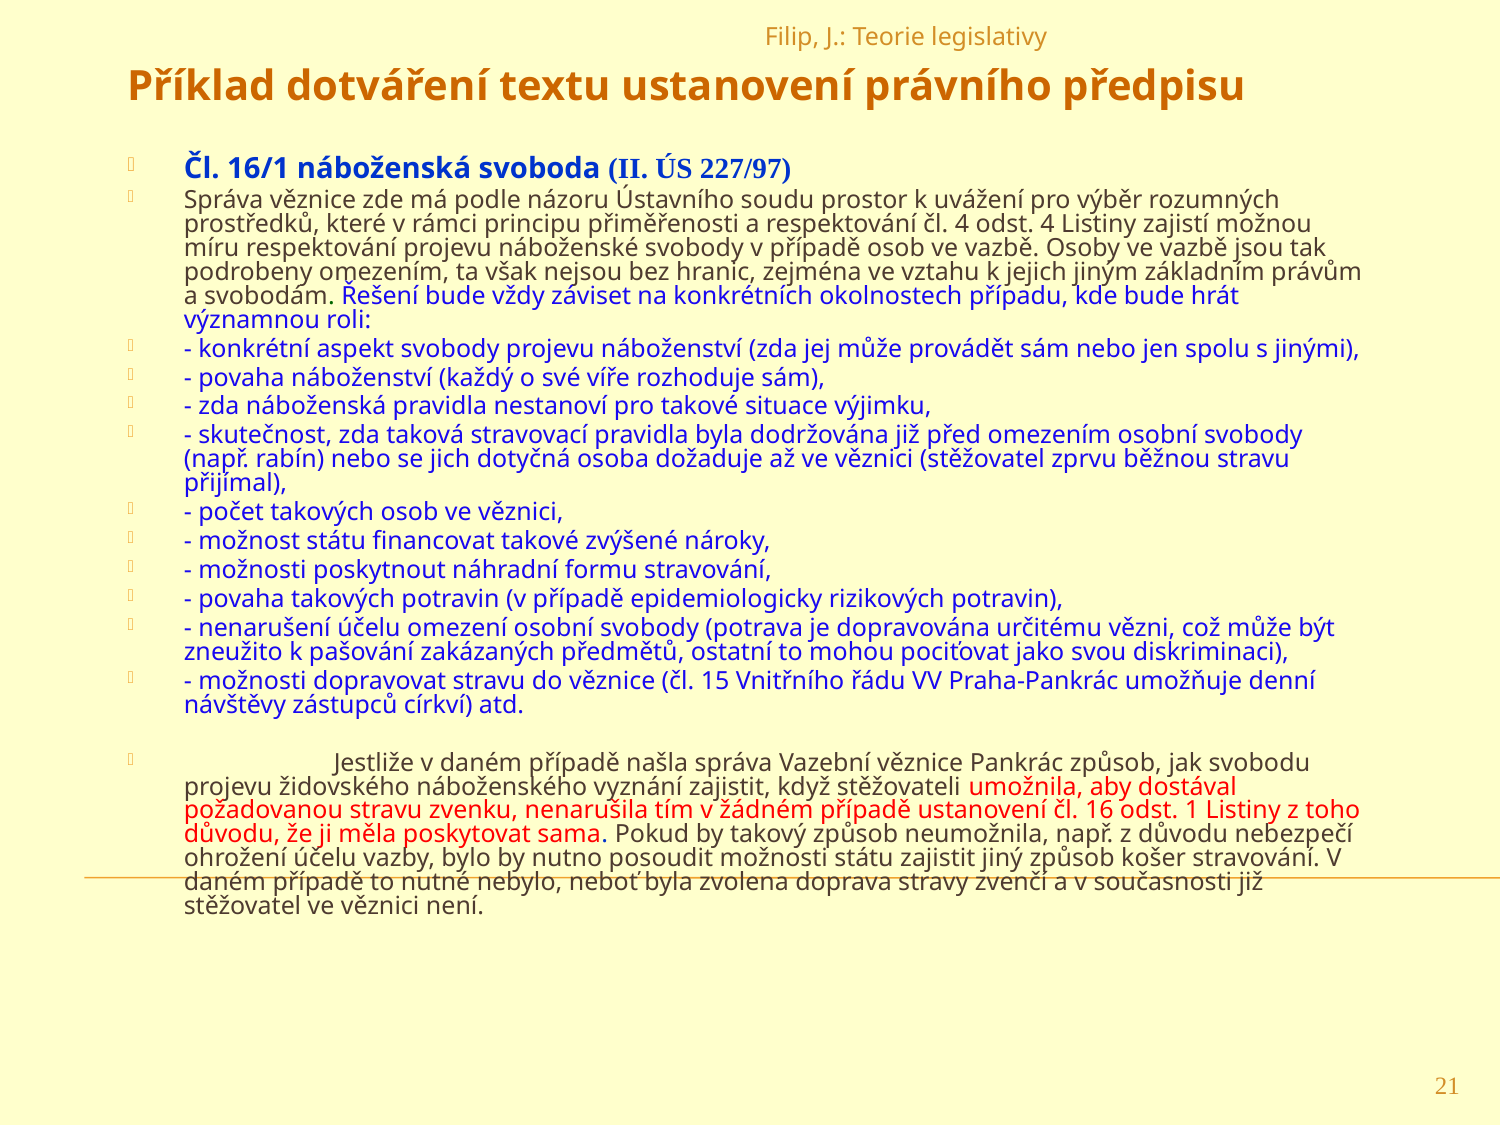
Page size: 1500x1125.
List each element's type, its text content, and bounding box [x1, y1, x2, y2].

slide_number 21 [1350, 1061, 1475, 1103]
title Příklad dotváření textu ustanovení právního předpisu [112, 31, 1388, 138]
footer Filip, J.: Teorie legislativy [512, 12, 1063, 31]
list Čl. 16/1 náboženská svoboda (II. ÚS 227/97) Správa věznice zde má podle názoru Ústavního soudu prostor k uvážení pro výběr rozumných prostředků, které v rámci principu přiměřenosti a respektování čl. 4 odst. 4 Listiny zajistí možnou míru respektování projevu náboženské svobody v případě osob ve vazbě. Osoby ve vazbě jsou tak podrobeny omezením, ta však nejsou bez hranic, zejména ve vztahu k jejich jiným základním právům a svobodám. Řešení bude vždy záviset na konkrétních okolnostech případu, kde bude hrát významnou roli: - konkrétní aspekt svobody projevu náboženství (zda jej může provádět sám nebo jen spolu s jinými), - povaha náboženství (každý o své víře rozhoduje sám), - zda náboženská pravidla nestanoví pro takové situace výjimku, - skutečnost, zda taková stravovací pravidla byla dodržována již před omezením osobní svobody (např. rabín) nebo se jich dotyčná osoba dožaduje až ve věznici (stěžovatel zprvu běžnou stravu přijímal), - počet takových osob ve věznici, - možnost státu financovat takové zvýšené nároky, - možnosti poskytnout náhradní formu stravování, - povaha takových potravin (v případě epidemiologicky rizikových potravin), - nenarušení účelu omezení osobní svobody (potrava je dopravována určitému vězni, což může být zneužito k pašování zakázaných předmětů, ostatní to mohou pociťovat jako svou diskriminaci), - možnosti dopravovat stravu do věznice (čl. 15 Vnitřního řádu VV Praha-Pankrác umožňuje denní návštěvy zástupců církví) atd. Jestliže v daném případě našla správa Vazební věznice Pankrác způsob, jak svobodu projevu židovského náboženského vyznání zajistit, když stěžovateli umožnila, aby dostával požadovanou stravu zvenku, nenarušila tím v žádném případě ustanovení čl. 16 odst. 1 Listiny z toho důvodu, že ji měla poskytovat sama. Pokud by takový způsob neumožnila, např. z důvodu nebezpečí ohrožení účelu vazby, bylo by nutno posoudit možnosti státu zajistit jiný způsob košer stravování. V daném případě to nutné nebylo, neboť byla zvolena doprava stravy zvenčí a v současnosti již stěžovatel ve věznici není. [112, 148, 1388, 1000]
